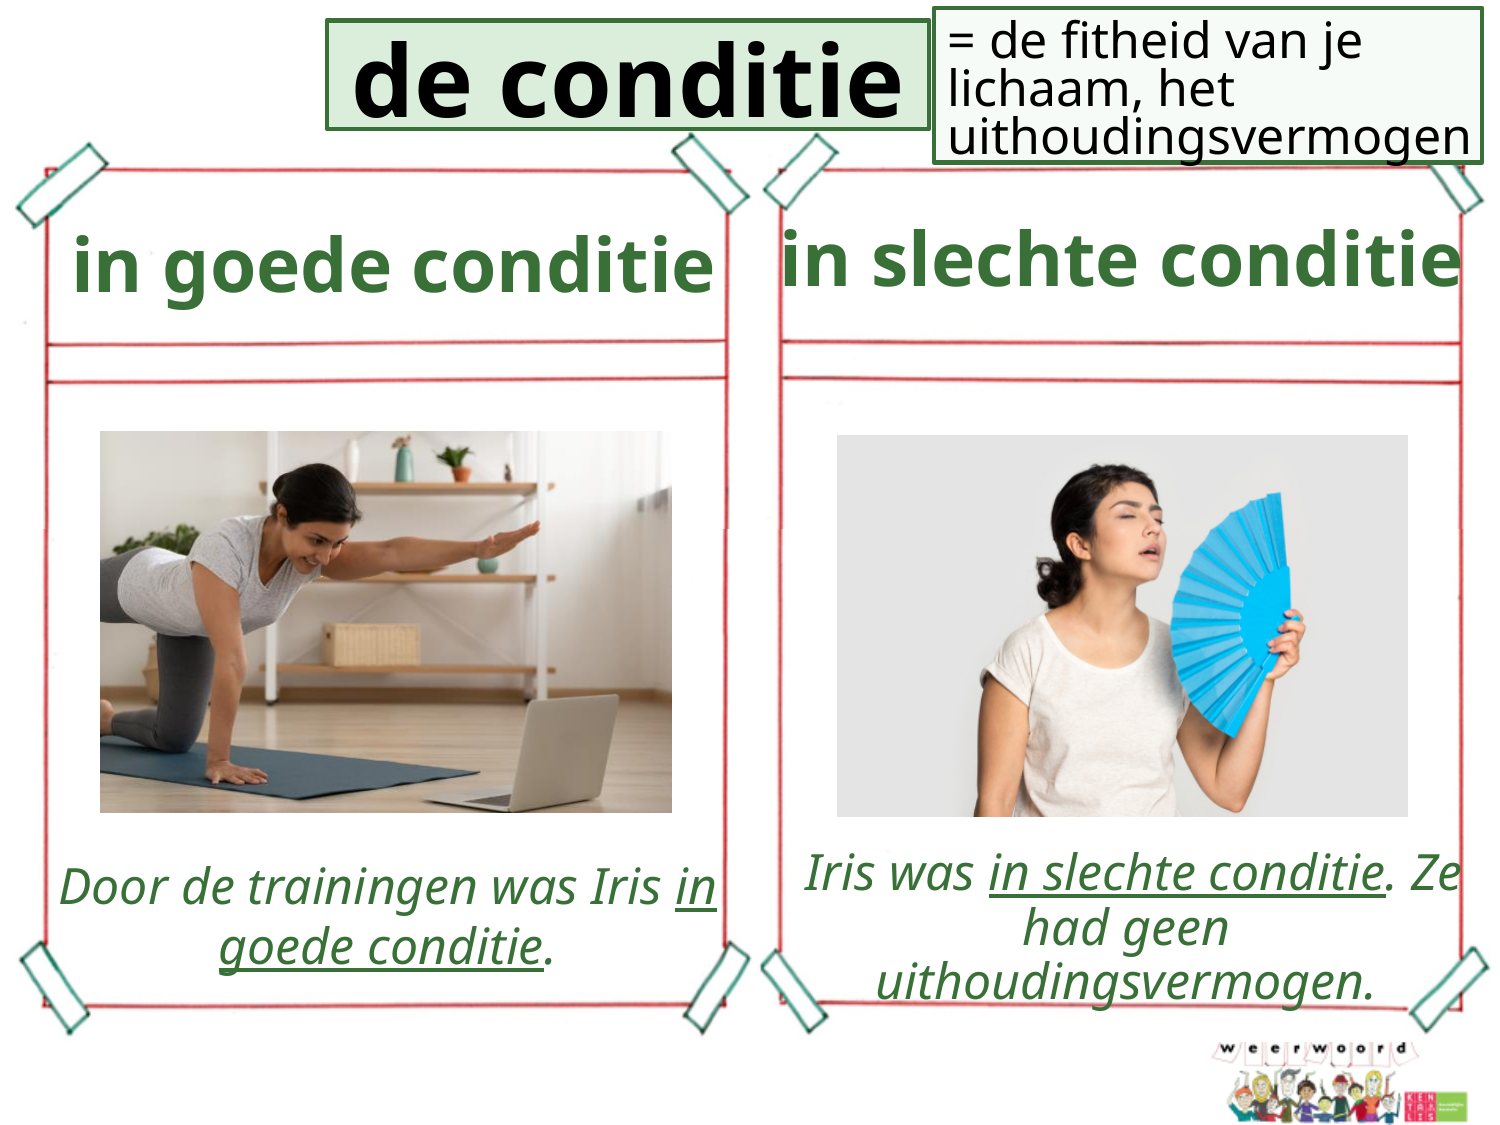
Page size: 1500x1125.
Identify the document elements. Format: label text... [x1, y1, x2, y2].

text_box de conditie [291, 2, 965, 94]
text_box [934, 8, 1482, 12]
picture [0, 125, 1500, 1125]
text_box = de fitheid van je lichaam, het uithoudingsvermogen [933, 12, 1500, 95]
text_box [934, 95, 1482, 123]
text_box [326, 94, 930, 123]
